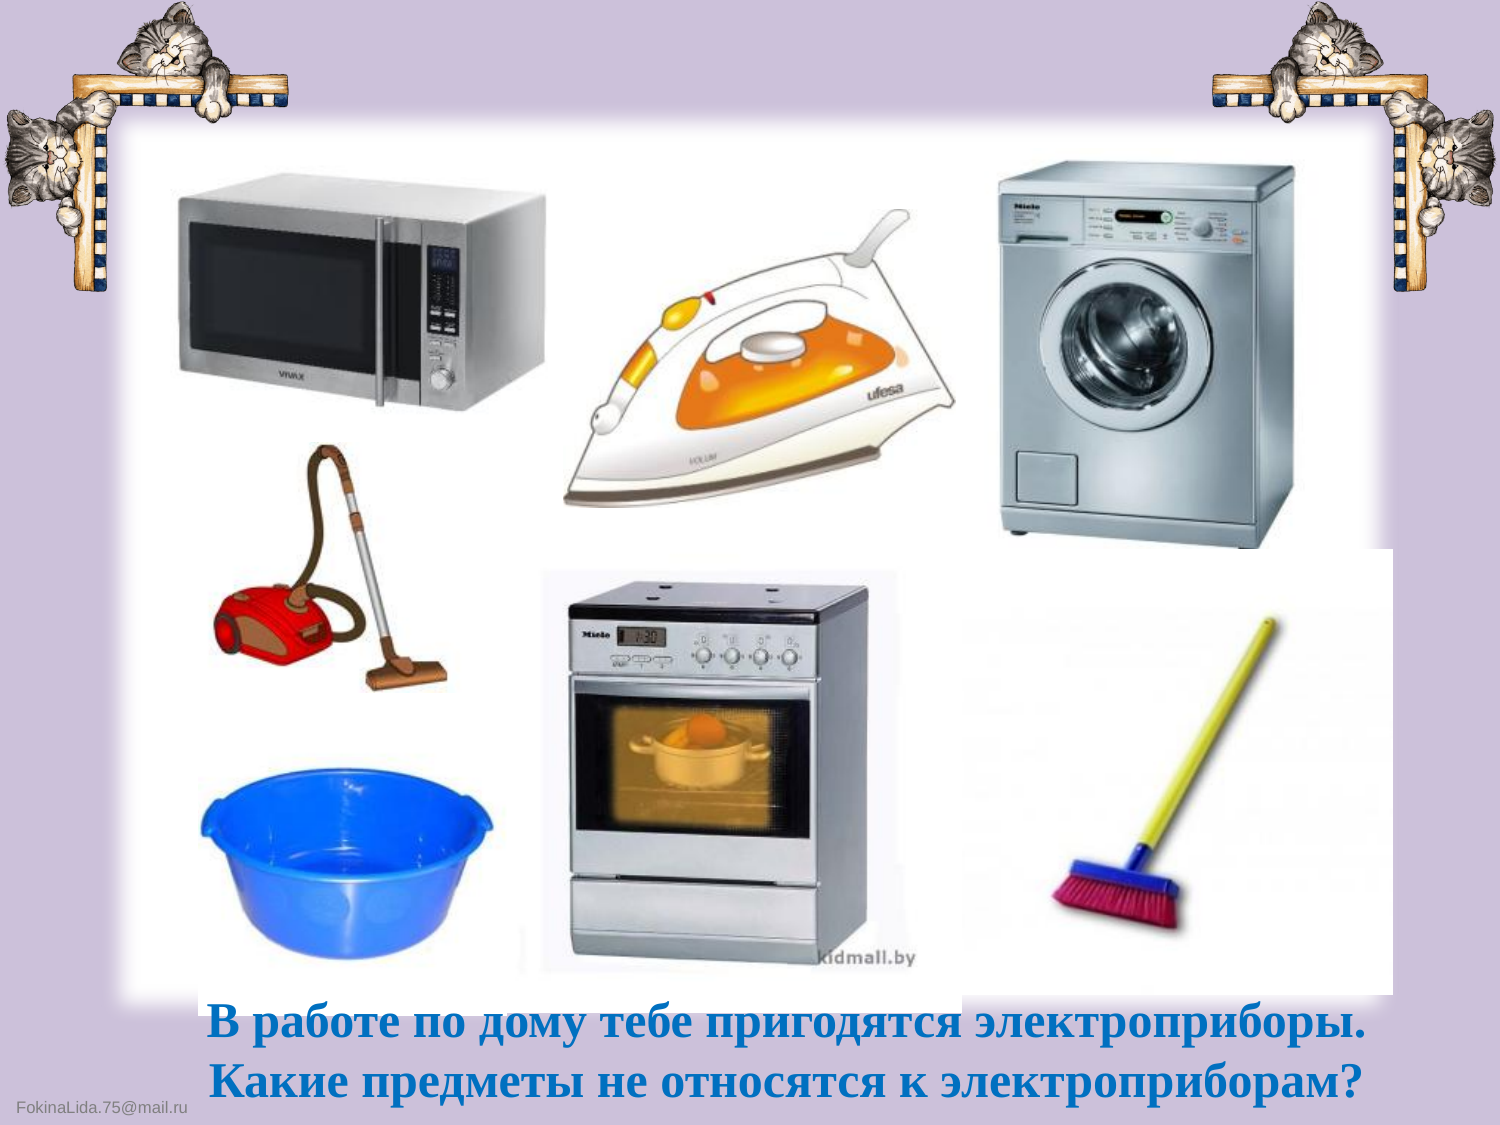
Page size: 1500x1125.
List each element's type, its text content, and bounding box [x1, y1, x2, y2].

text_box В работе по дому тебе пригодятся электроприборы. Какие предметы не относятся к электроприборам? [191, 980, 1382, 1116]
picture [0, 0, 562, 423]
picture [159, 0, 1500, 1017]
